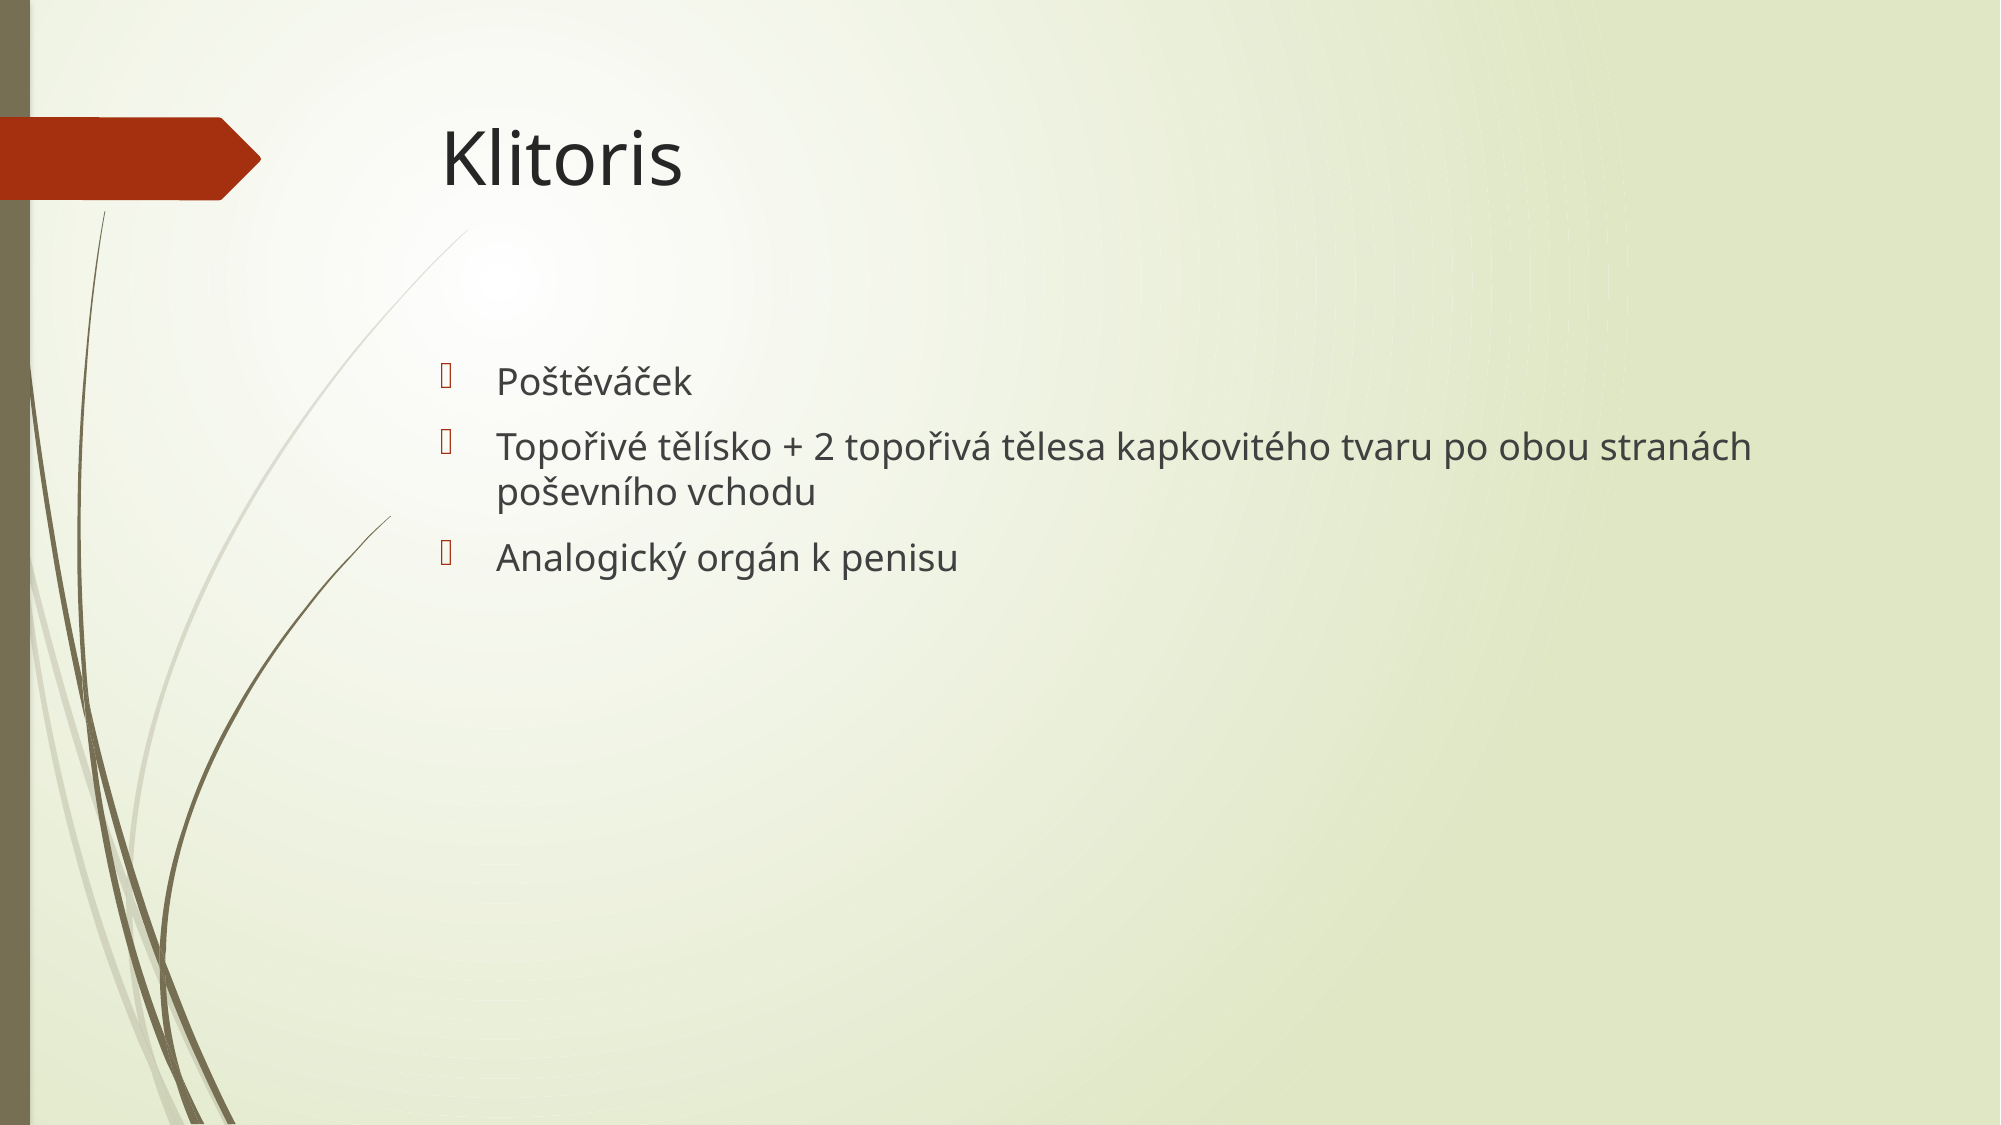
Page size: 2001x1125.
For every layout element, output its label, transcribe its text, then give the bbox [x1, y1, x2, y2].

title Klitoris [425, 102, 1888, 313]
list Poštěváček Topořivé tělísko + 2 topořivá tělesa kapkovitého tvaru po obou stranách poševního vchodu Analogický orgán k penisu [424, 350, 1888, 970]
